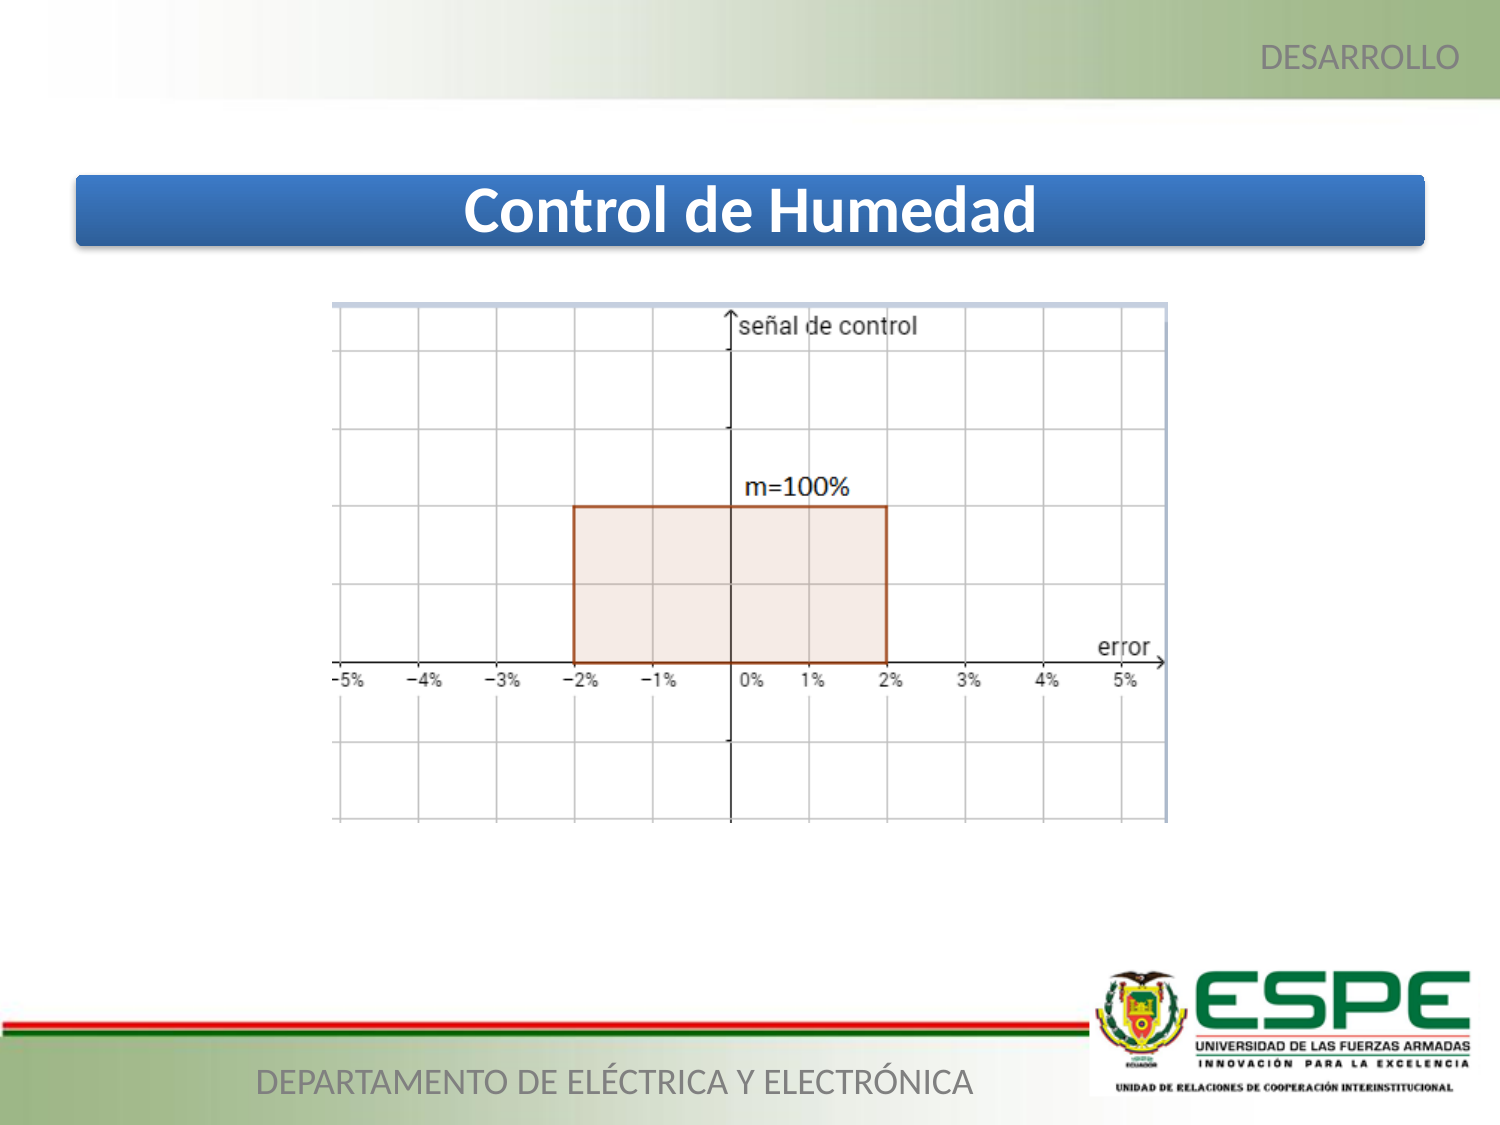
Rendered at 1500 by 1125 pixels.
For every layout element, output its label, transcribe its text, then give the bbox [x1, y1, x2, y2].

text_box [74, 112, 1426, 951]
picture [0, 0, 1500, 1125]
text_box DEPARTAMENTO DE ELÉCTRICA Y ELECTRÓNICA [127, 1049, 1103, 1110]
text_box DESARROLLO [724, 24, 1475, 85]
